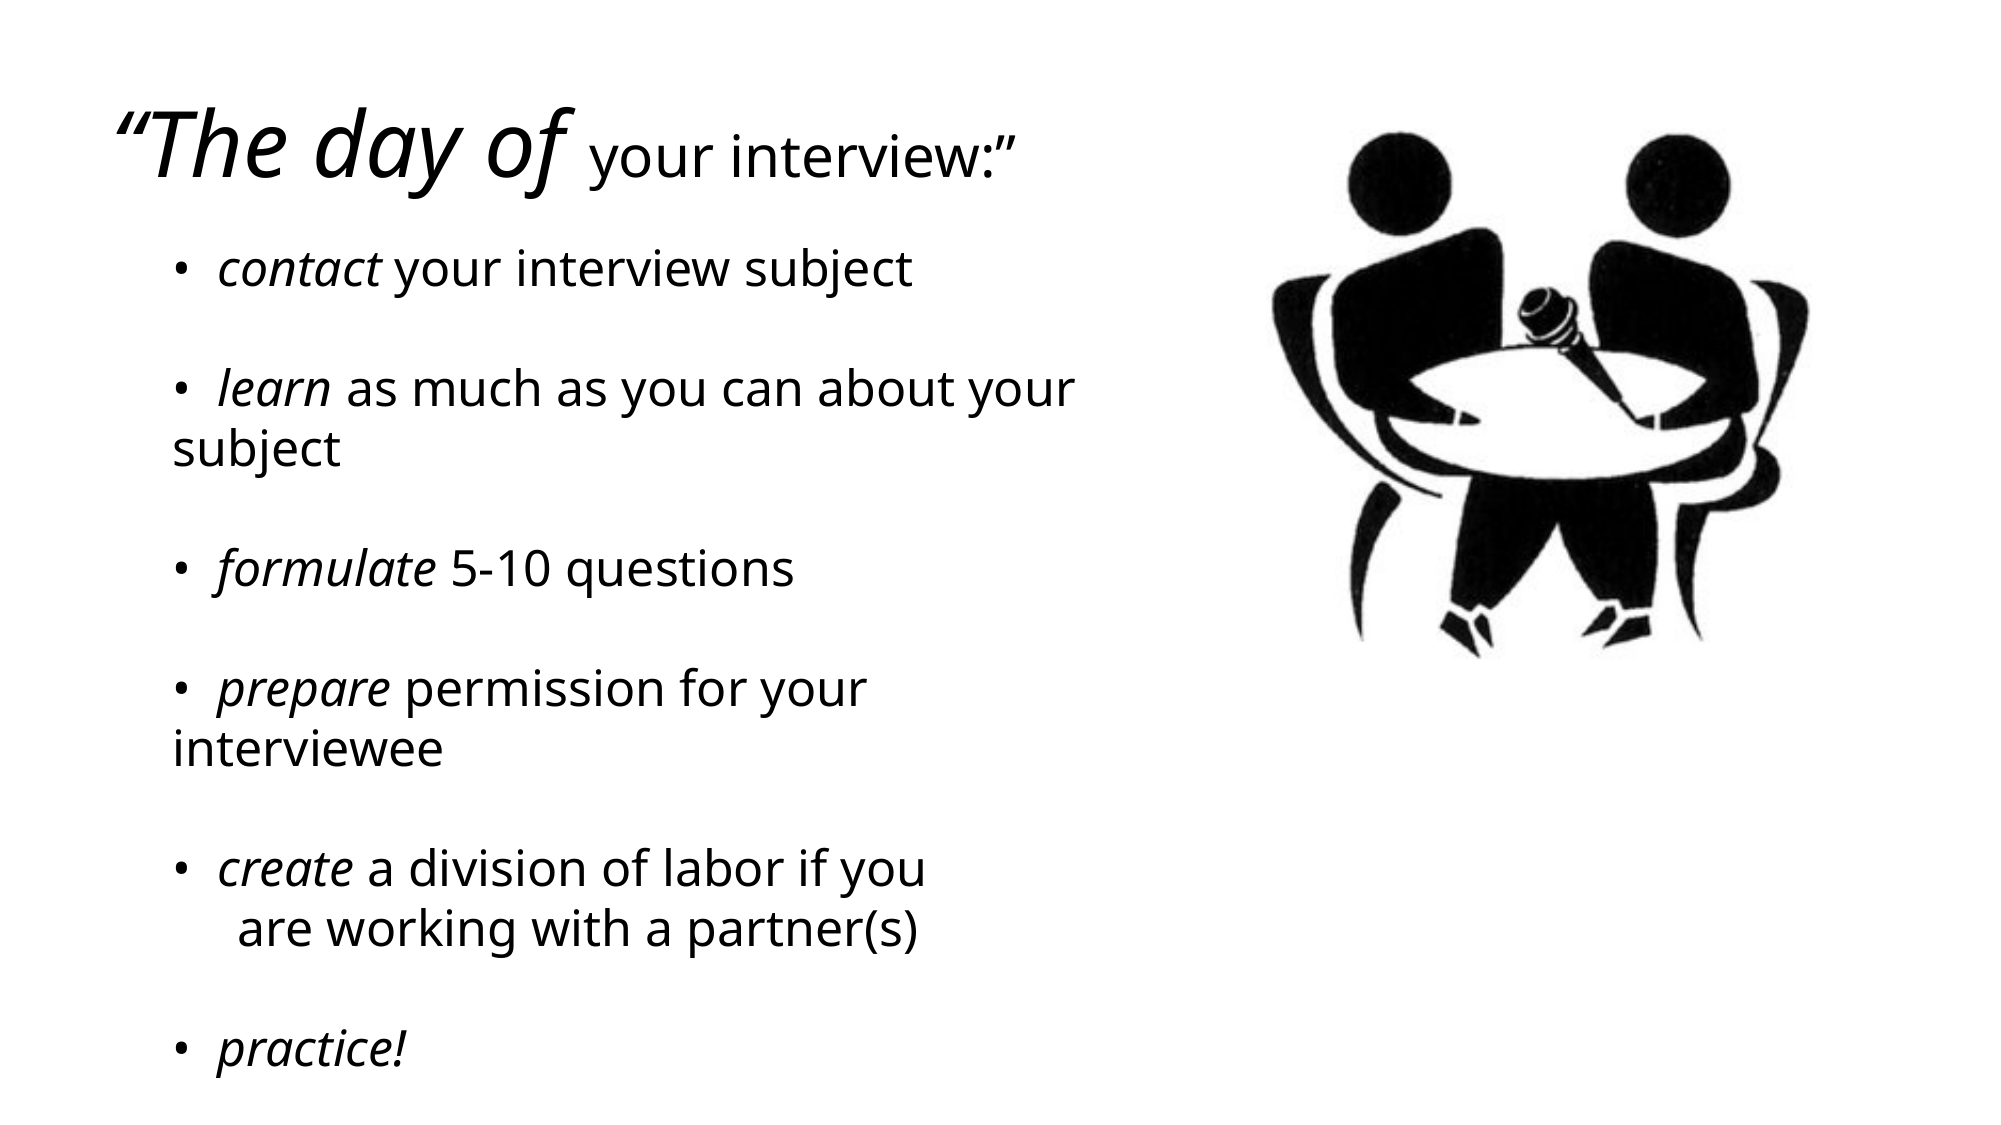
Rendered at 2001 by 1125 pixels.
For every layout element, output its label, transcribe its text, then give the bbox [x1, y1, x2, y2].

text_box • contact your interview subject • learn as much as you can about your subject • formulate 5-10 questions • prepare permission for your interviewee • create a division of labor if you are working with a partner(s) • practice! [158, 229, 1158, 1085]
text_box “The day of your interview:” [96, 78, 1032, 204]
picture [1214, 78, 1855, 719]
